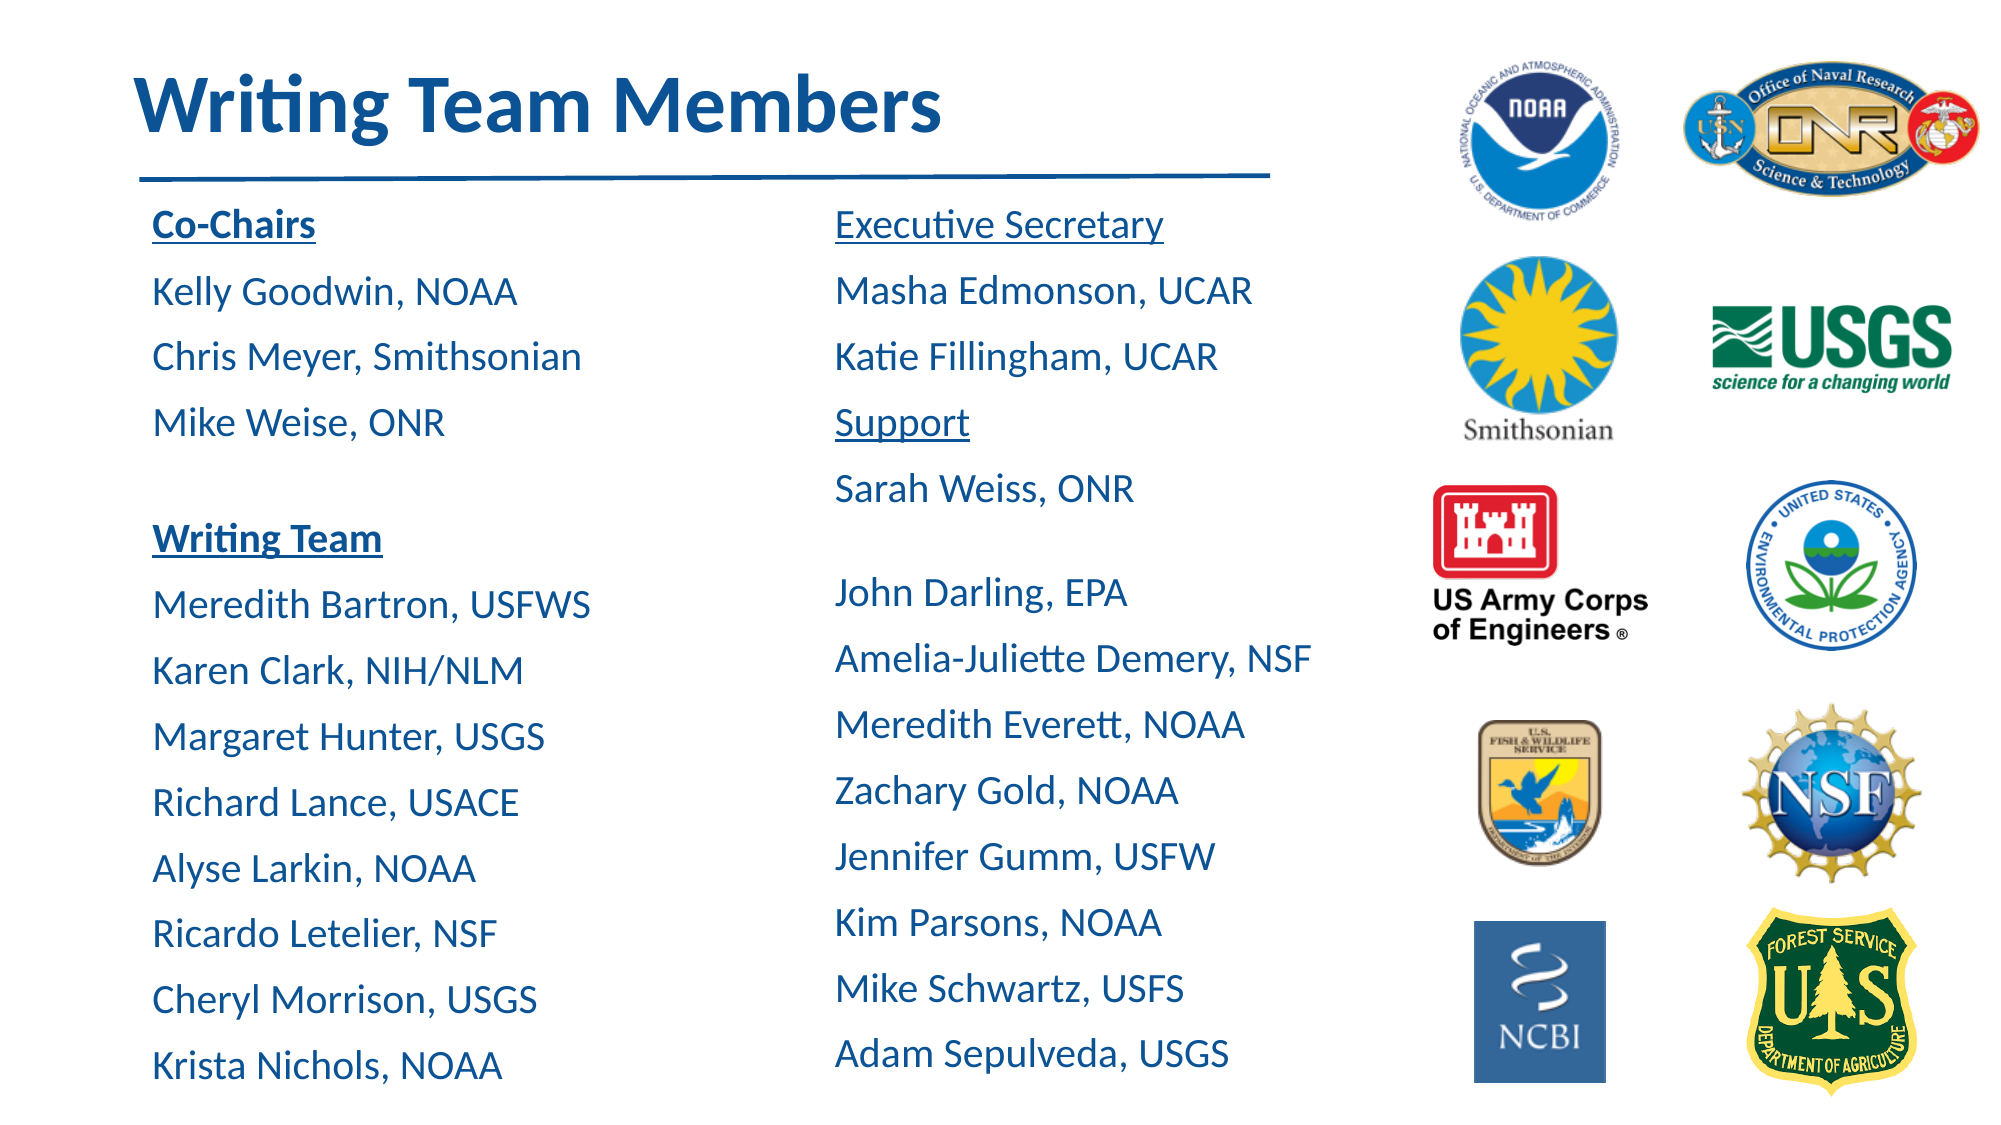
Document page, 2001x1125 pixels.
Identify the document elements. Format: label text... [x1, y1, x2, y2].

picture [1459, 61, 1620, 222]
picture [1473, 921, 1606, 1083]
list Writing Team Meredith Bartron, USFWS Karen Clark, NIH/NLM Margaret Hunter, USGS Richard Lance, USACE Alyse Larkin, NOAA Ricardo Letelier, NSF Cheryl Morrison, USGS Krista Nichols, NOAA [137, 508, 988, 1125]
picture [1683, 61, 1980, 197]
picture [1459, 255, 1620, 442]
picture [1746, 480, 1917, 651]
list John Darling, EPA Amelia-Juliette Demery, NSF Meredith Everett, NOAA Zachary Gold, NOAA Jennifer Gumm, USFW Kim Parsons, NOAA Mike Schwartz, USFS Adam Sepulveda, USGS [819, 563, 1670, 1125]
list Co-Chairs Kelly Goodwin, NOAA Chris Meyer, Smithsonian Mike Weise, ONR [137, 195, 819, 508]
picture [1431, 484, 1648, 647]
picture [1746, 907, 1917, 1097]
picture [1704, 297, 1959, 400]
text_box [139, 175, 1271, 180]
picture [1476, 719, 1603, 868]
list Executive Secretary Masha Edmonson, UCAR Katie Fillingham, UCAR Support Sarah Weiss, ONR [819, 195, 1670, 517]
picture [1684, 700, 1979, 887]
title Writing Team Members [118, 0, 1383, 214]
